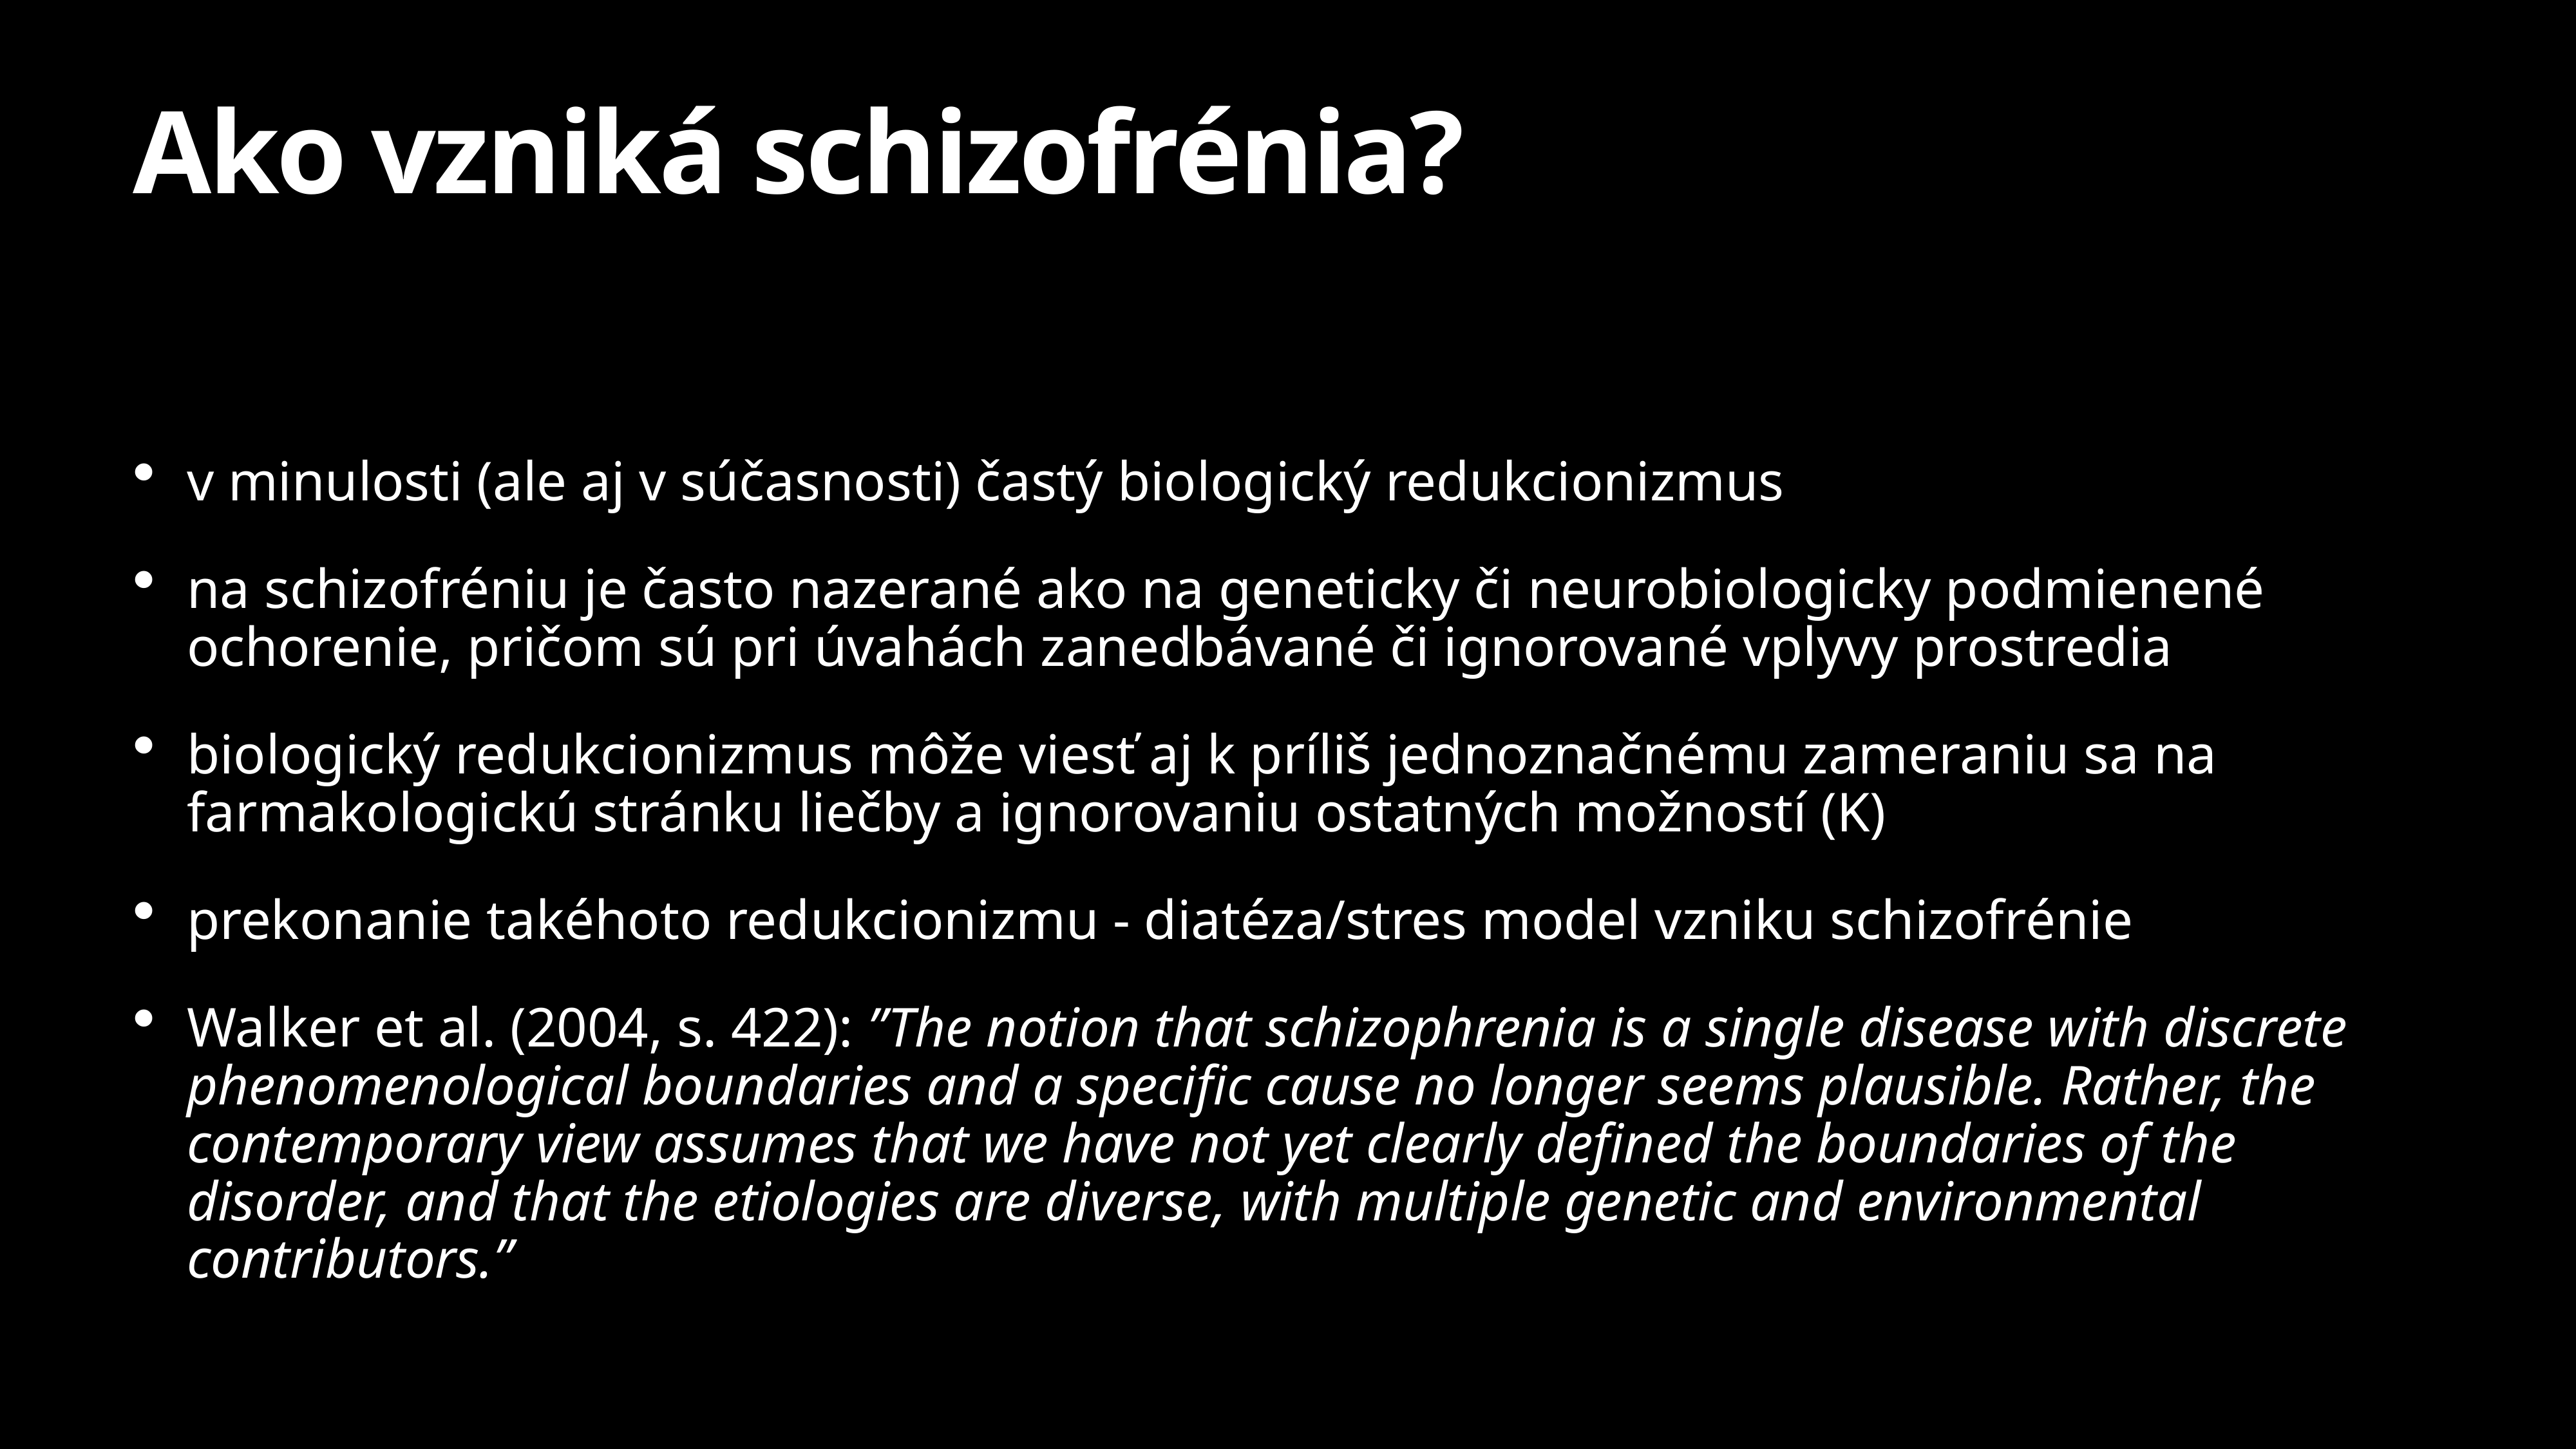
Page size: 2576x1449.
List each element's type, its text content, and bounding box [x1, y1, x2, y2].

list v minulosti (ale aj v súčasnosti) častý biologický redukcionizmus na schizofréniu je často nazerané ako na geneticky či neurobiologicky podmienené ochorenie, pričom sú pri úvahách zanedbávané či ignorované vplyvy prostredia biologický redukcionizmus môže viesť aj k príliš jednoznačnému zameraniu sa na farmakologickú stránku liečby a ignorovaniu ostatných možností (K) prekonanie takéhoto redukcionizmu - diatéza/stres model vzniku schizofrénie Walker et al. (2004, s. 422): ”The notion that schizophrenia is a single disease with discrete phenomenological boundaries and a specific cause no longer seems plausible. Rather, the contemporary view assumes that we have not yet clearly defined the boundaries of the disorder, and that the etiologies are diverse, with multiple genetic and environmental contributors.” [127, 448, 2449, 1321]
title Ako vzniká schizofrénia? [127, 100, 2449, 252]
